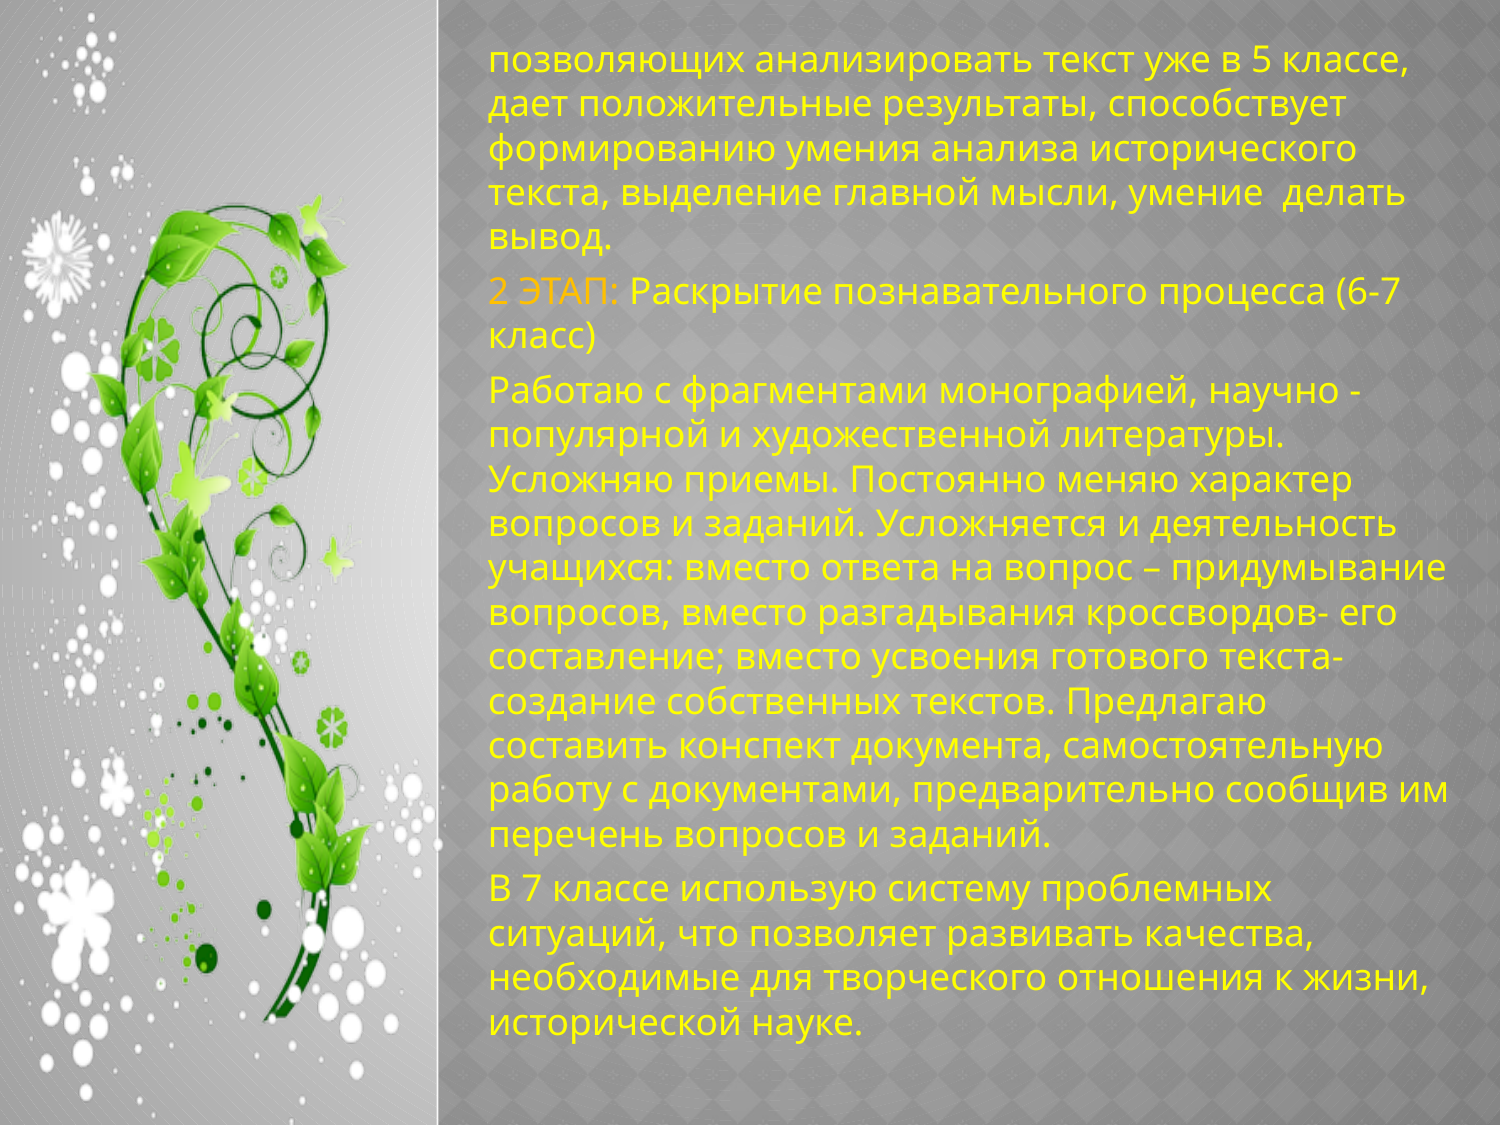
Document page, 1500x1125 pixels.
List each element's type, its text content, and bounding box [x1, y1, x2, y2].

picture [0, 0, 446, 1125]
subtitle позволяющих анализировать текст уже в 5 классе, дает положительные результаты, способствует формированию умения анализа исторического текста, выделение главной мысли, умение делать вывод. 2 ЭТАП: Раскрытие познавательного процесса (6-7 класс) Работаю с фрагментами монографией, научно - популярной и художественной литературы. Усложняю приемы. Постоянно меняю характер вопросов и заданий. Усложняется и деятельность учащихся: вместо ответа на вопрос – придумывание вопросов, вместо разгадывания кроссвордов- его составление; вместо усвоения готового текста- создание собственных текстов. Предлагаю составить конспект документа, самостоятельную работу с документами, предварительно сообщив им перечень вопросов и заданий. В 7 классе использую систему проблемных ситуаций, что позволяет развивать качества, необходимые для творческого отношения к жизни, исторической науке. [480, 35, 1465, 1090]
